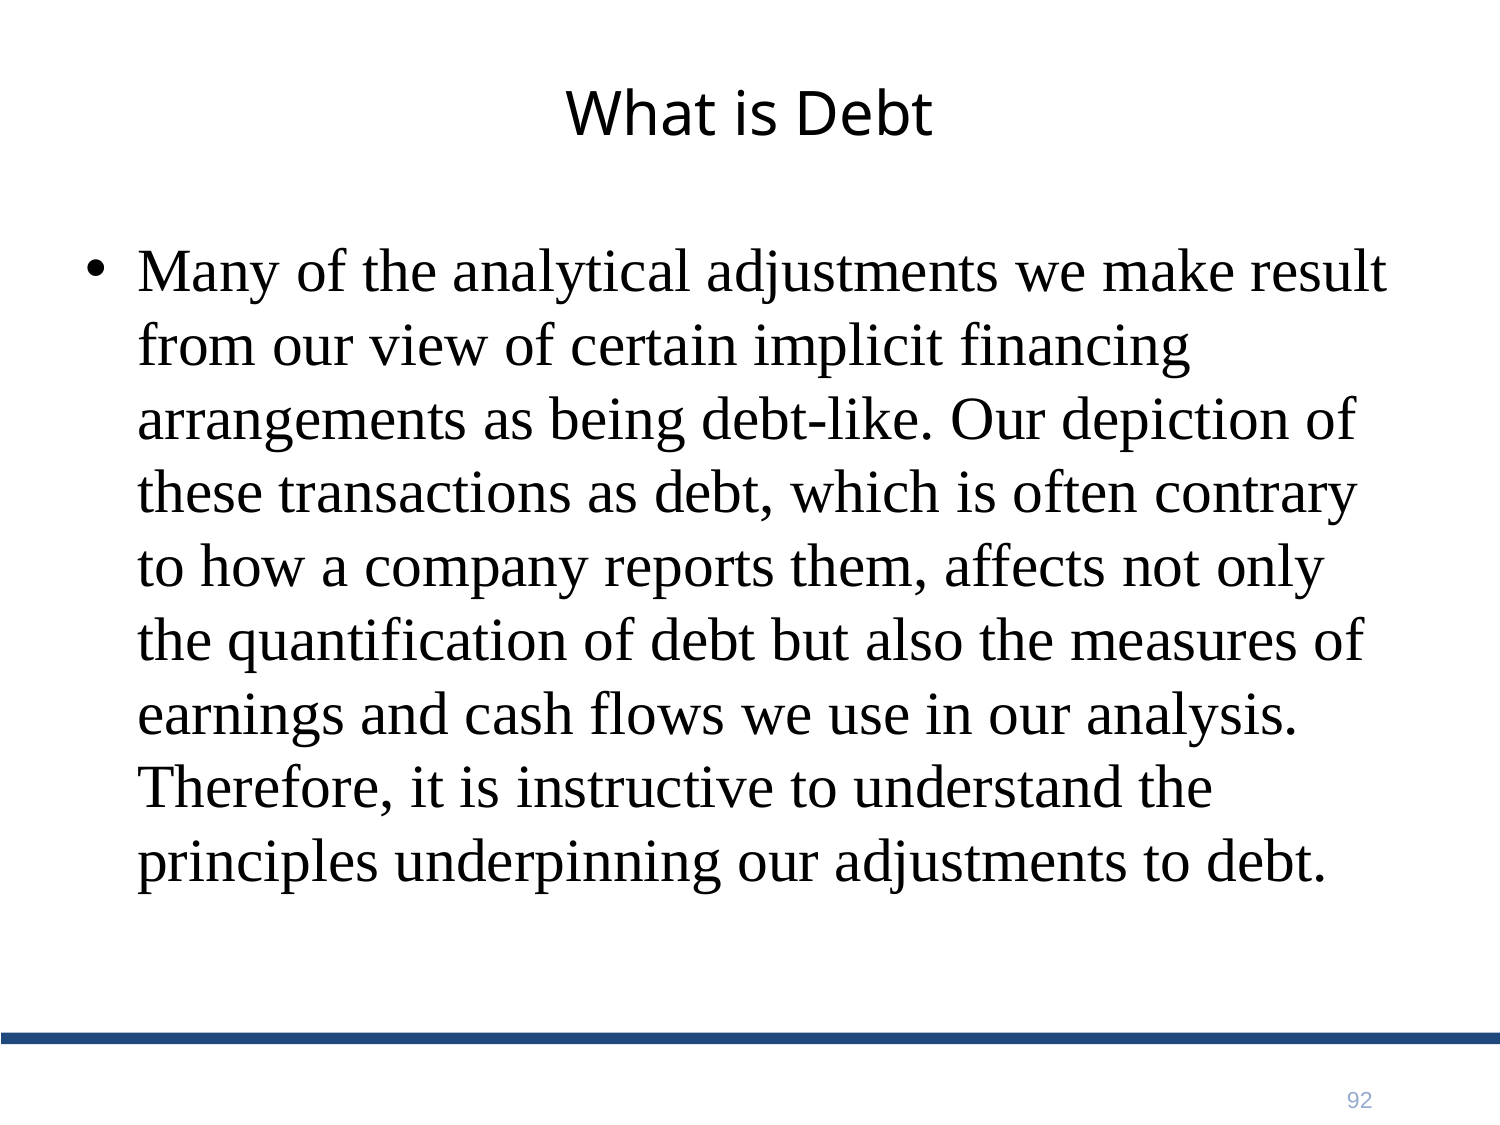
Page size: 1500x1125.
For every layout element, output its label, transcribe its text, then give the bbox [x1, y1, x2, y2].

slide_number 92 [1290, 1081, 1430, 1117]
list Many of the analytical adjustments we make result from our view of certain implicit financing arrangements as being debt-like. Our depiction of these transactions as debt, which is often contrary to how a company reports them, affects not only the quantification of debt but also the measures of earnings and cash flows we use in our analysis. Therefore, it is instructive to understand the principles underpinning our adjustments to debt. [70, 222, 1430, 1032]
title What is Debt [70, 56, 1430, 164]
